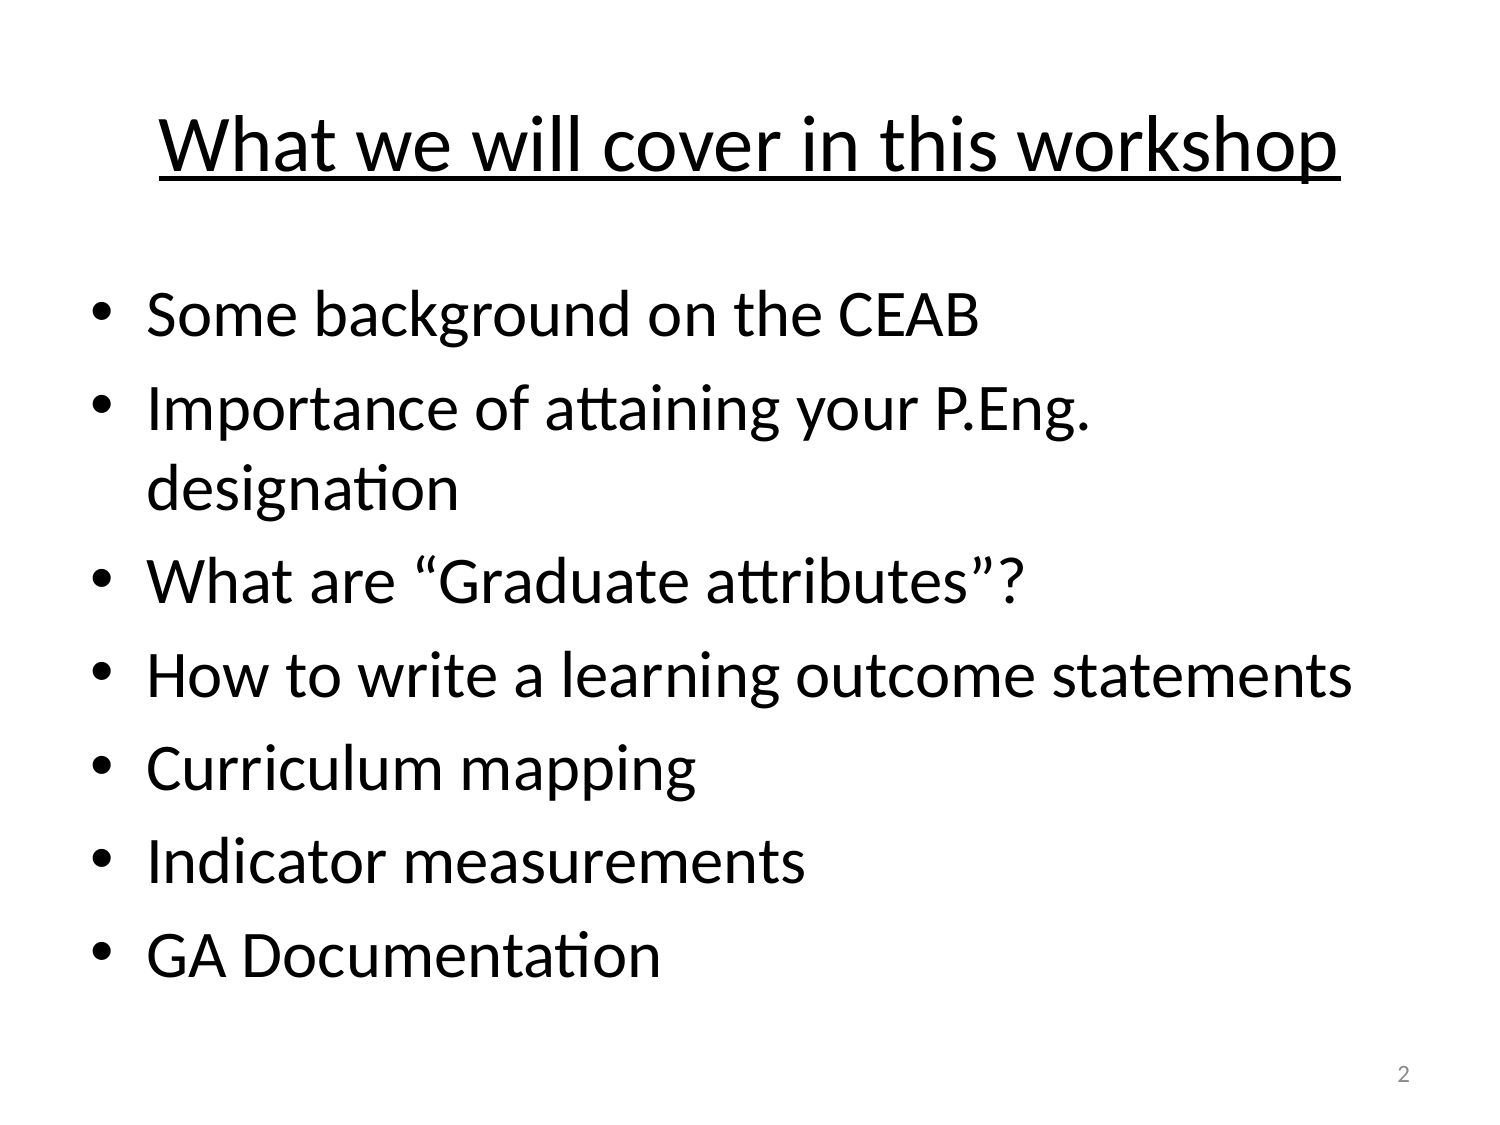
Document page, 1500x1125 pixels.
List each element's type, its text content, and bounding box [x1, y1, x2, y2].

title What we will cover in this workshop [75, 45, 1425, 233]
list Some background on the CEAB Importance of attaining your P.Eng. designation What are “Graduate attributes”? How to write a learning outcome statements Curriculum mapping Indicator measurements GA Documentation [75, 262, 1425, 1005]
slide_number 2 [1074, 1042, 1425, 1103]
